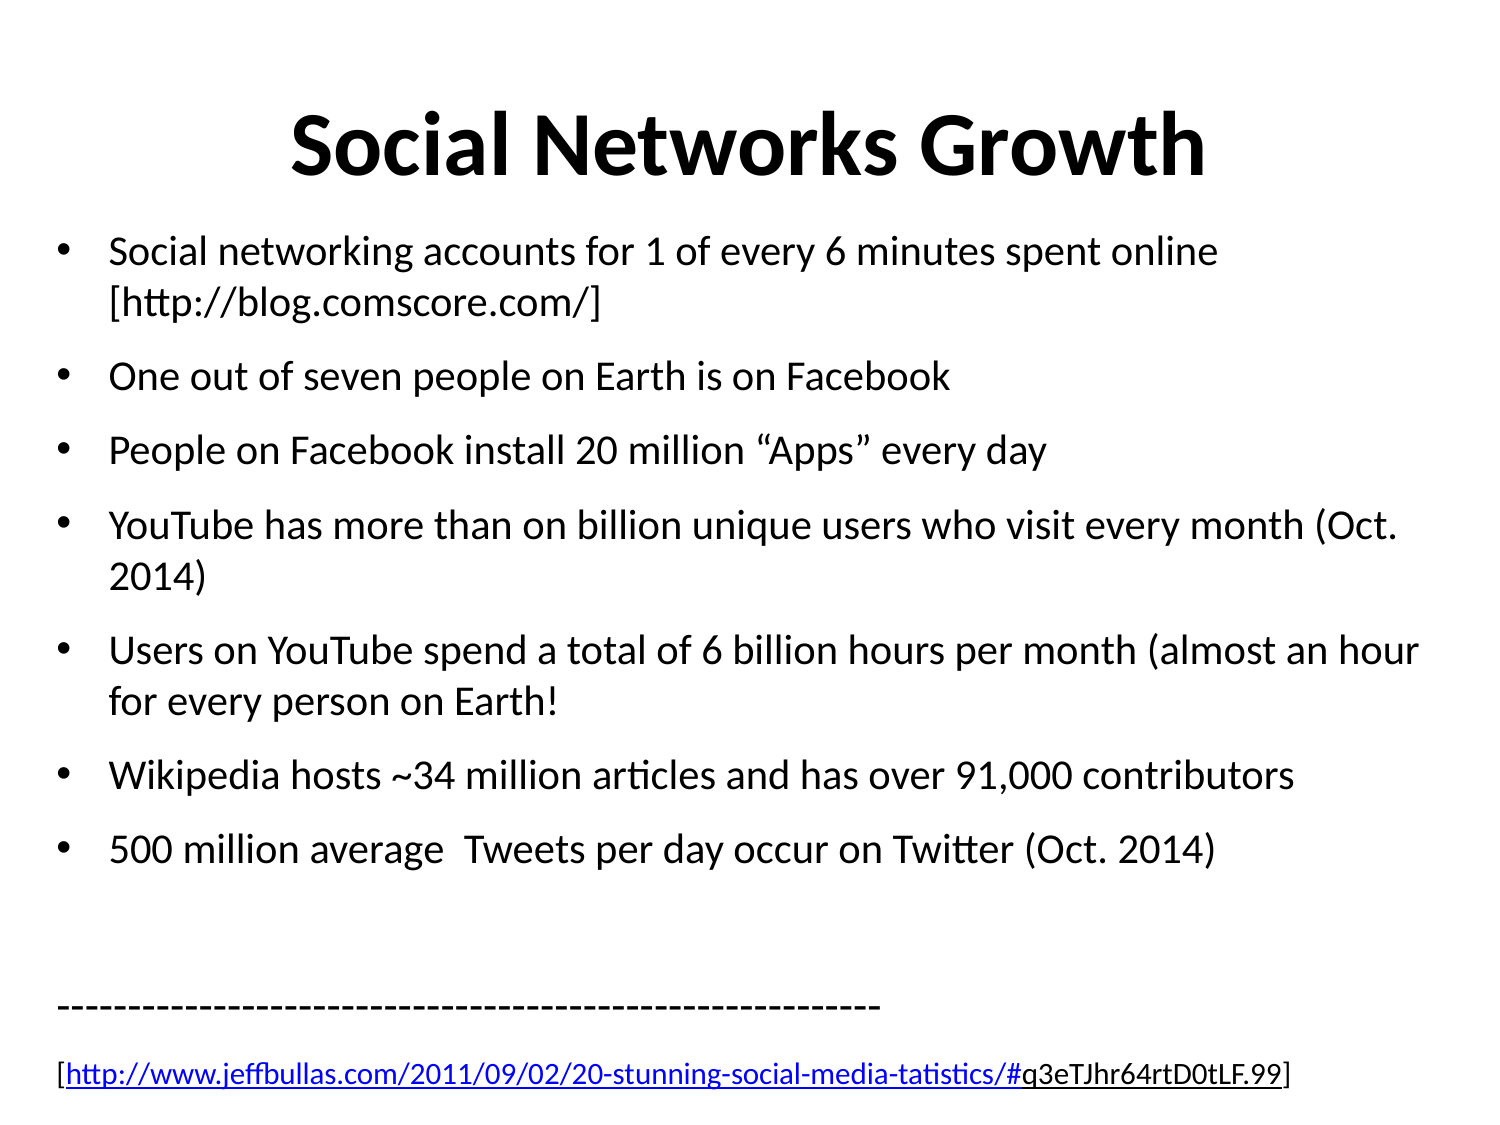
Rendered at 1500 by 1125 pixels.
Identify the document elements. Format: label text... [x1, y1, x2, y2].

list Social networking accounts for 1 of every 6 minutes spent online [http://blog.comscore.com/] One out of seven people on Earth is on Facebook People on Facebook install 20 million “Apps” every day YouTube has more than on billion unique users who visit every month (Oct. 2014) Users on YouTube spend a total of 6 billion hours per month (almost an hour for every person on Earth! Wikipedia hosts ~34 million articles and has over 91,000 contributors 500 million average Tweets per day occur on Twitter (Oct. 2014) ---------------------------------------------------------- [http://www.jeffbullas.com/2011/09/02/20-stunning-social-media-tatistics/#q3eTJhr64rtD0tLF.99] [41, 215, 1467, 1106]
title Social Networks Growth [75, 45, 1425, 215]
